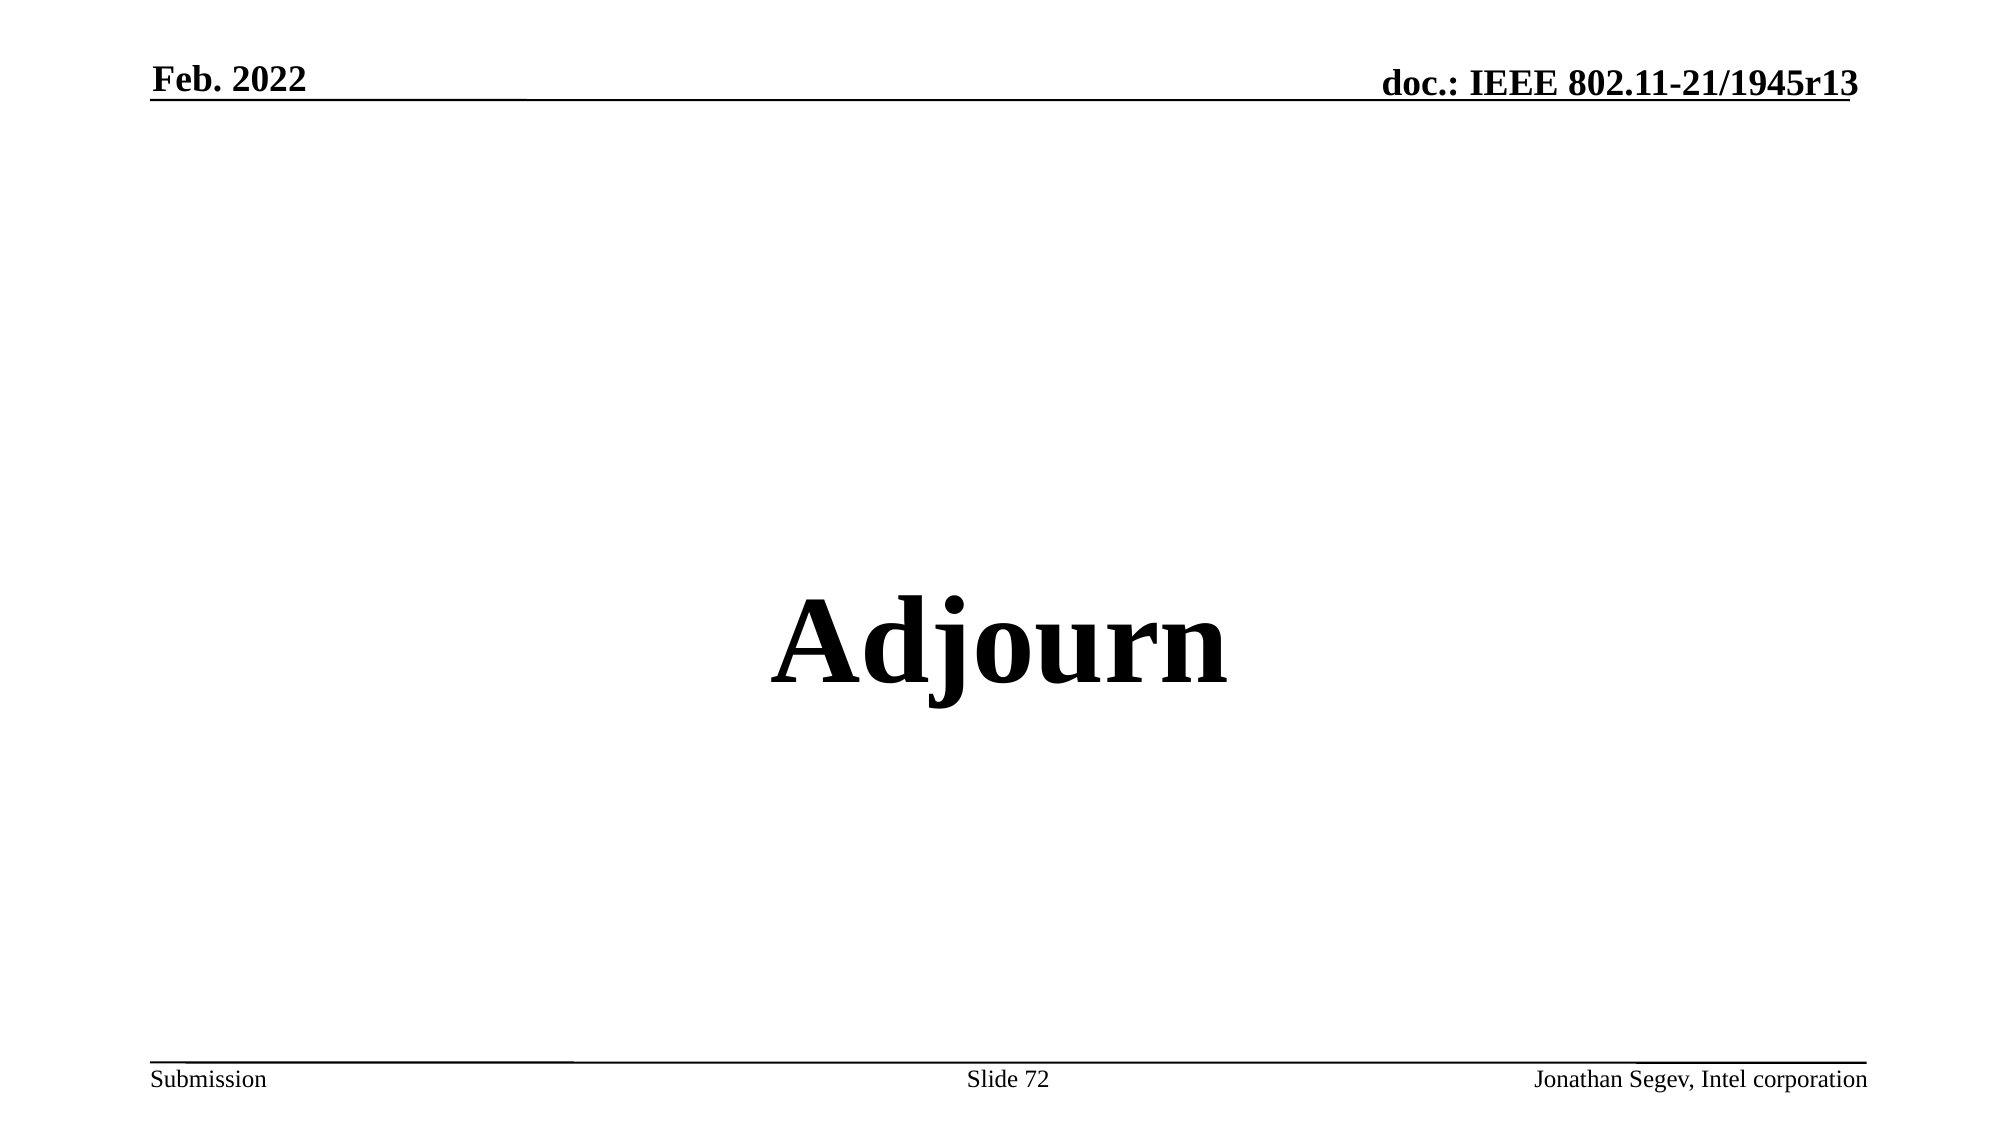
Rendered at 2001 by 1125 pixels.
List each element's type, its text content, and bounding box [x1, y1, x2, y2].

list Adjourn [149, 324, 1850, 1000]
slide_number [152, 54, 563, 100]
slide_number Slide 72 [950, 1061, 1067, 1123]
footer Jonathan Segev, Intel corporation [1171, 1061, 1869, 1093]
